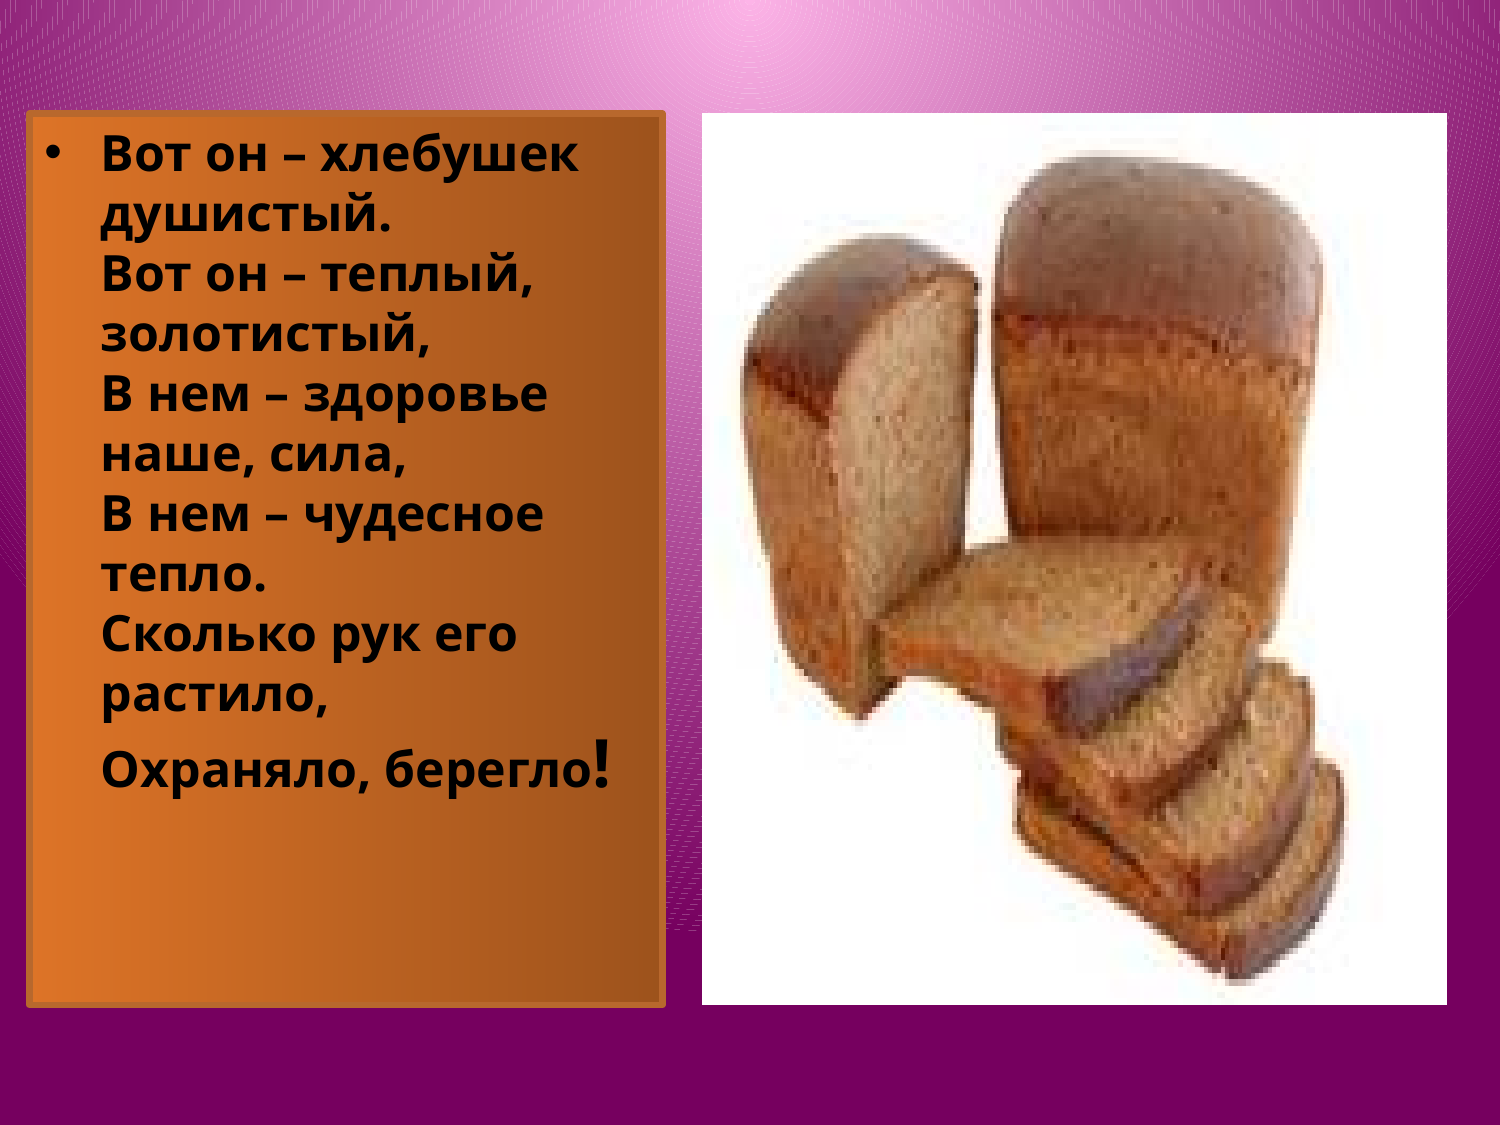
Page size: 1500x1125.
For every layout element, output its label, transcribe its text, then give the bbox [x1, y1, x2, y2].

list Вот он – хлебушек душистый. Вот он – теплый, золотистый, В нем – здоровье наше, сила, В нем – чудесное тепло. Сколько рук его растило, Охраняло, берегло! [26, 110, 666, 1008]
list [702, 113, 1448, 1006]
